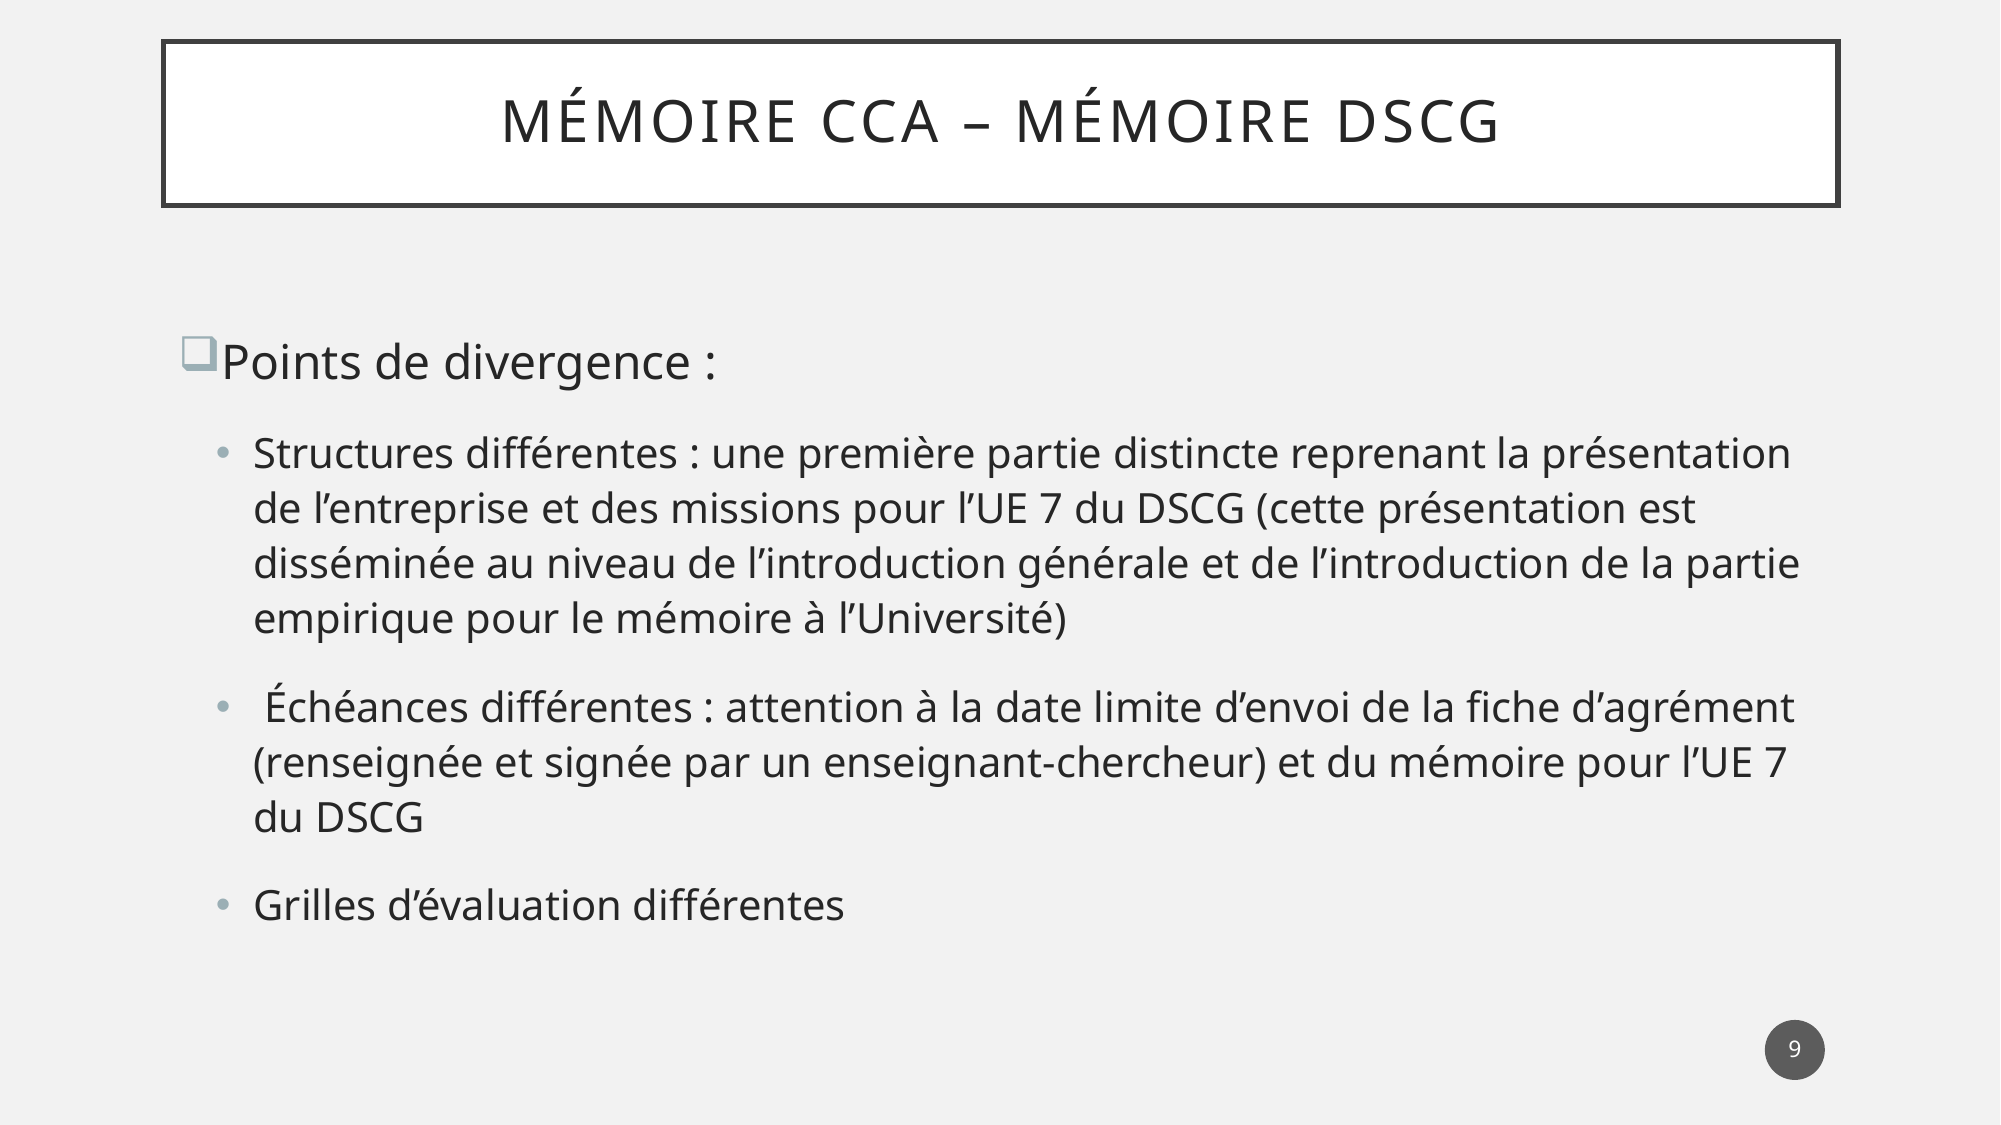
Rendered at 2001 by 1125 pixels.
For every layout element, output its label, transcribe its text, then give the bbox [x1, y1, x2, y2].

title Mémoire cca – mémoire dscg [161, 39, 1841, 208]
list Points de divergence : Structures différentes : une première partie distincte reprenant la présentation de l’entreprise et des missions pour l’UE 7 du DSCG (cette présentation est disséminée au niveau de l’introduction générale et de l’introduction de la partie empirique pour le mémoire à l’Université) Échéances différentes : attention à la date limite d’envoi de la fiche d’agrément (renseignée et signée par un enseignant-chercheur) et du mémoire pour l’UE 7 du DSCG Grilles d’évaluation différentes [163, 317, 1838, 1073]
slide_number 9 [1764, 1019, 1825, 1080]
